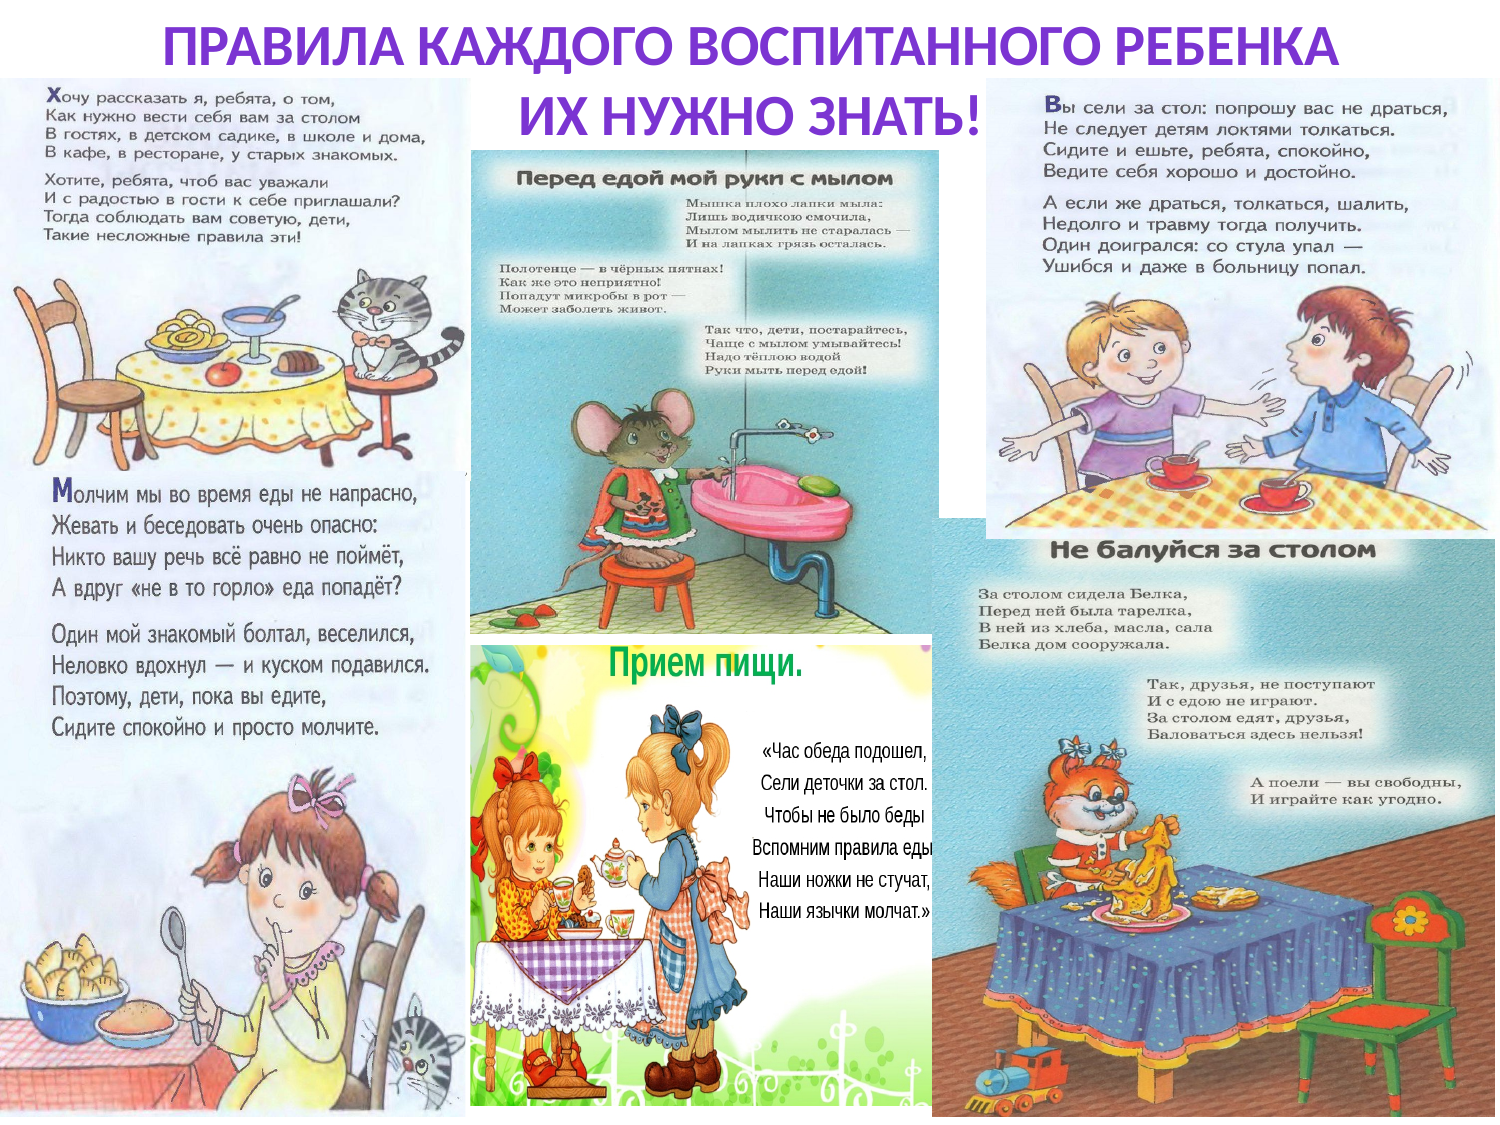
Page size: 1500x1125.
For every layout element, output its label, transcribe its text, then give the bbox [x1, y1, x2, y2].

text_box Правила каждого воспитанного ребенка Их нужно знать! [2, 0, 1500, 155]
picture [0, 77, 1500, 1117]
